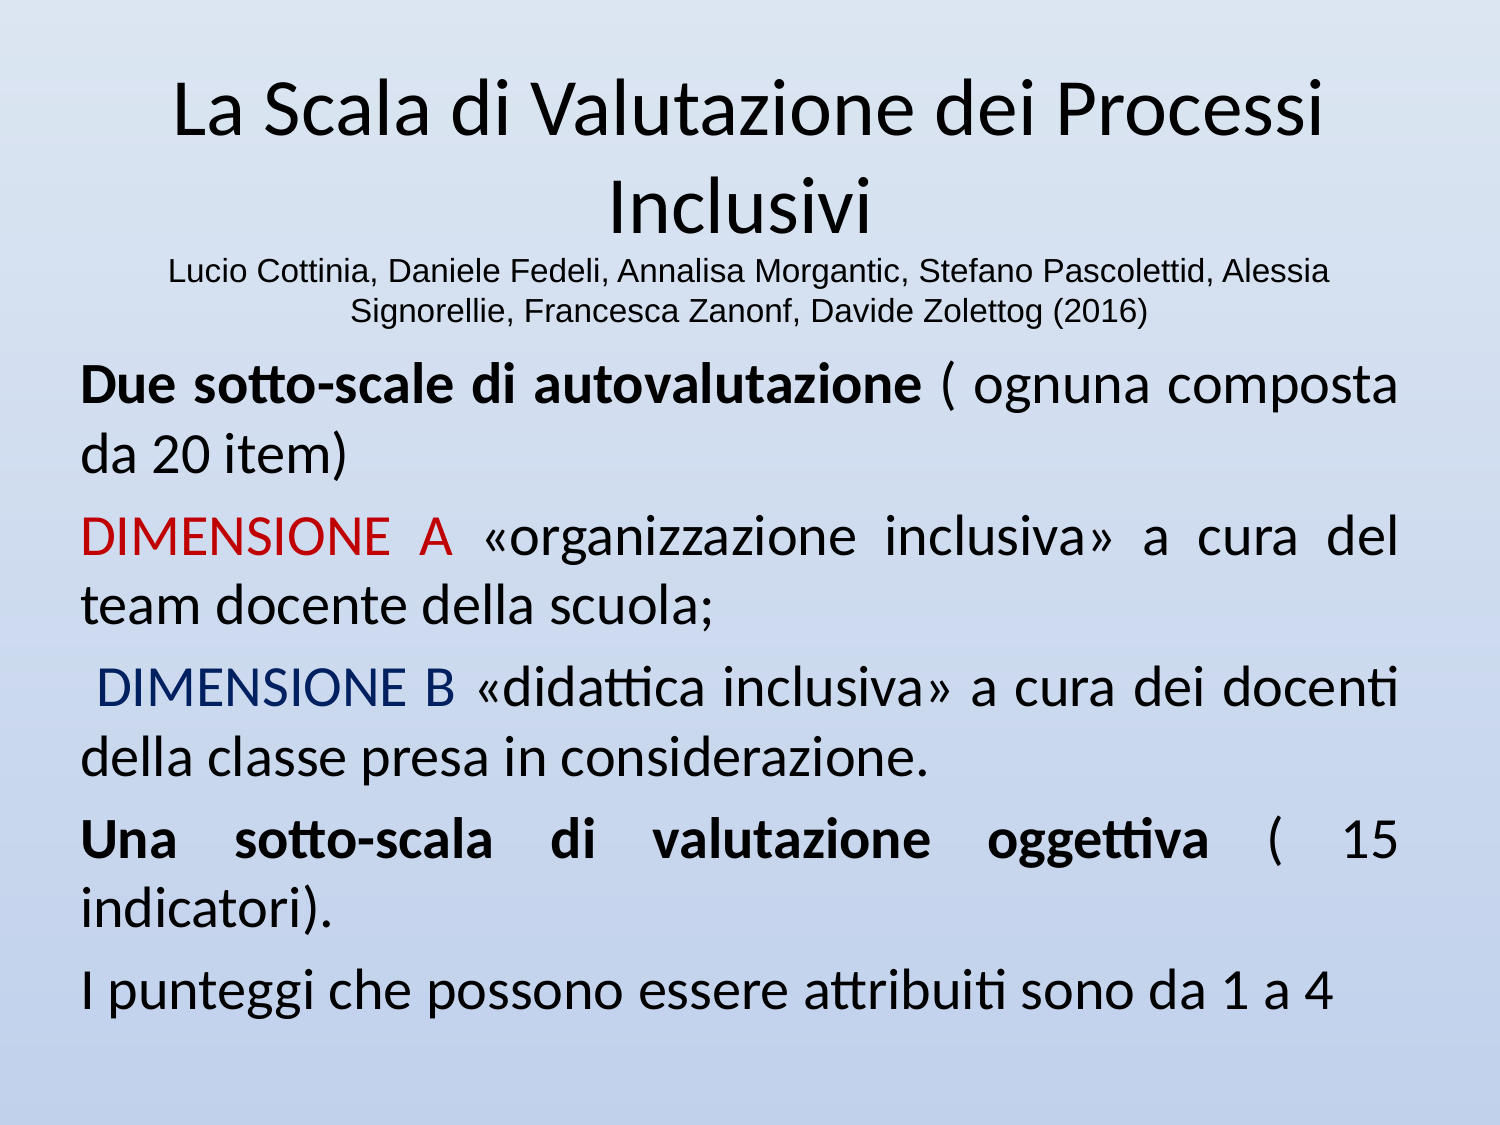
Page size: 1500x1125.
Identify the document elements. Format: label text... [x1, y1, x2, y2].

list Due sotto-scale di autovalutazione ( ognuna composta da 20 item) DIMENSIONE A «organizzazione inclusiva» a cura del team docente della scuola; DIMENSIONE B «didattica inclusiva» a cura dei docenti della classe presa in considerazione. Una sotto-scala di valutazione oggettiva ( 15 indicatori). I punteggi che possono essere attribuiti sono da 1 a 4 [64, 338, 1415, 1125]
title La Scala di Valutazione dei Processi Inclusivi Lucio Cottinia, Daniele Fedeli, Annalisa Morgantic, Stefano Pascolettid, Alessia Signorellie, Francesca Zanonf, Davide Zolettog (2016) [75, 45, 1425, 339]
